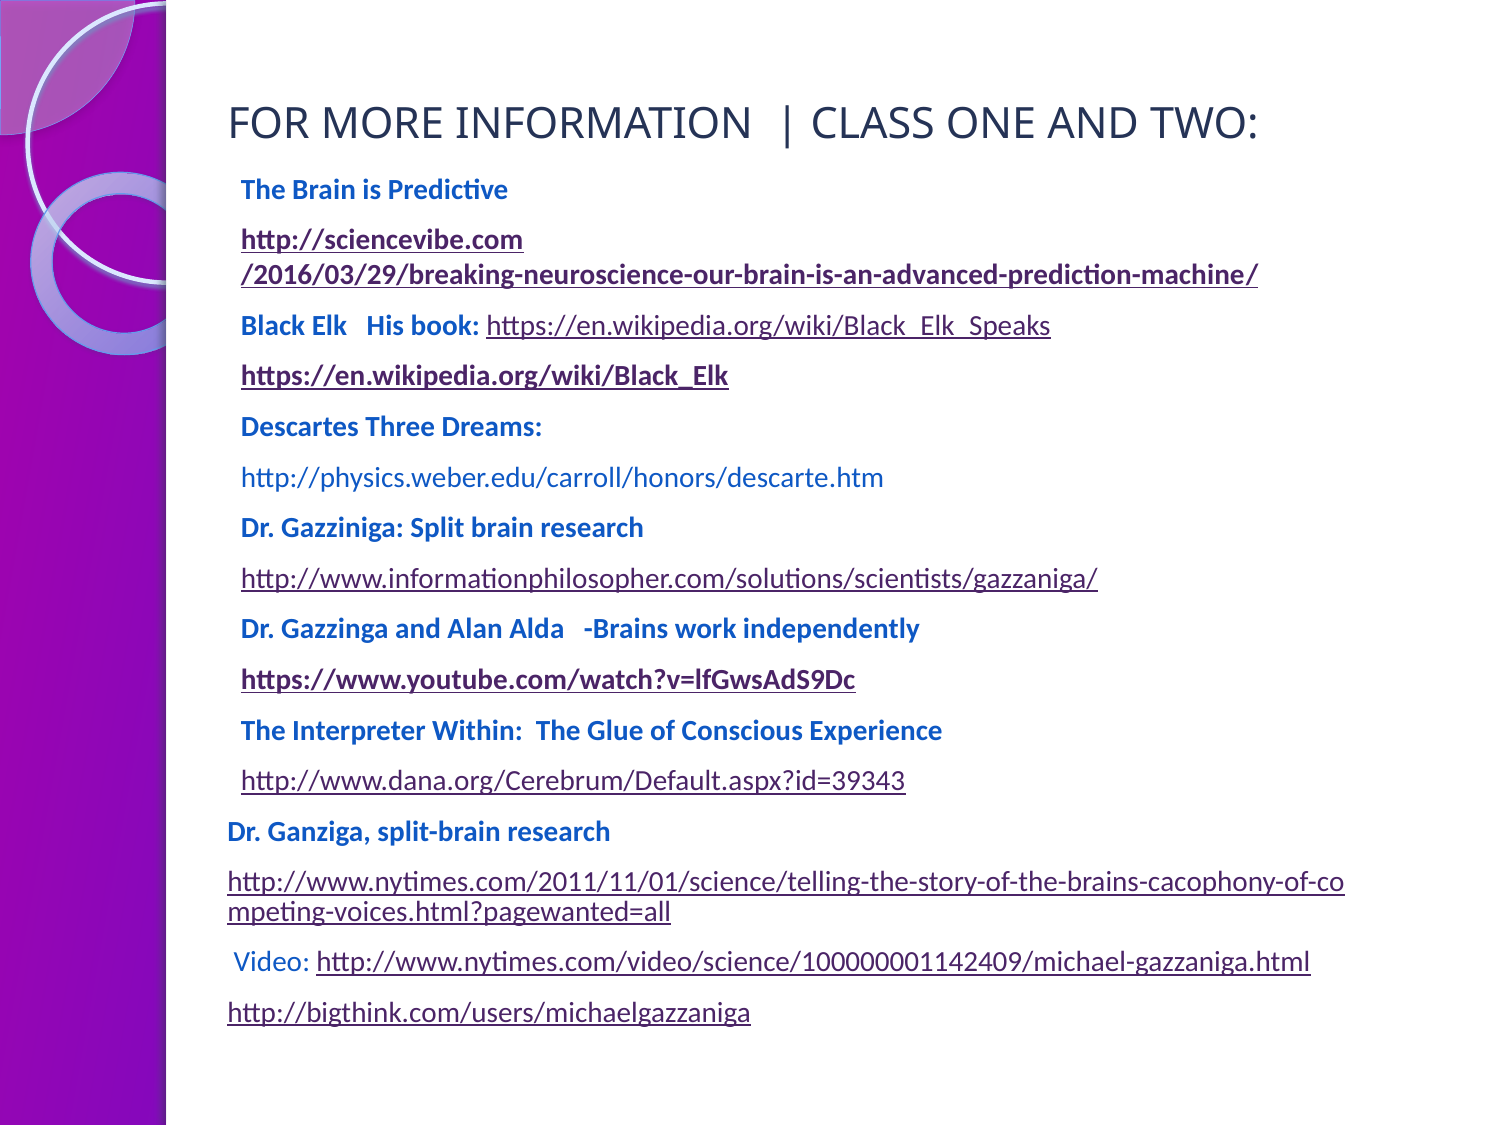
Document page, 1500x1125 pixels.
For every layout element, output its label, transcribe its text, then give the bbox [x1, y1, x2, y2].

title For more information | class one and Two: [212, 75, 1427, 168]
text_box The Brain is Predictive http://sciencevibe.com/2016/03/29/breaking-neuroscience-our-brain-is-an-advanced-prediction-machine/ Black Elk His book: https://en.wikipedia.org/wiki/Black_Elk_Speaks https://en.wikipedia.org/wiki/Black_Elk Descartes Three Dreams: http://physics.weber.edu/carroll/honors/descarte.htm Dr. Gazziniga: Split brain research http://www.informationphilosopher.com/solutions/scientists/gazzaniga/ Dr. Gazzinga and Alan Alda -Brains work independently https://www.youtube.com/watch?v=lfGwsAdS9Dc The Interpreter Within: The Glue of Conscious Experience http://www.dana.org/Cerebrum/Default.aspx?id=39343 Dr. Ganziga, split-brain research http://www.nytimes.com/2011/11/01/science/telling-the-story-of-the-brains-cacophony-of-competing-voices.html?pagewanted=all Video: http://www.nytimes.com/video/science/100000001142409/michael-gazzaniga.html http://bigthink.com/users/michaelgazzaniga [212, 168, 1375, 1007]
